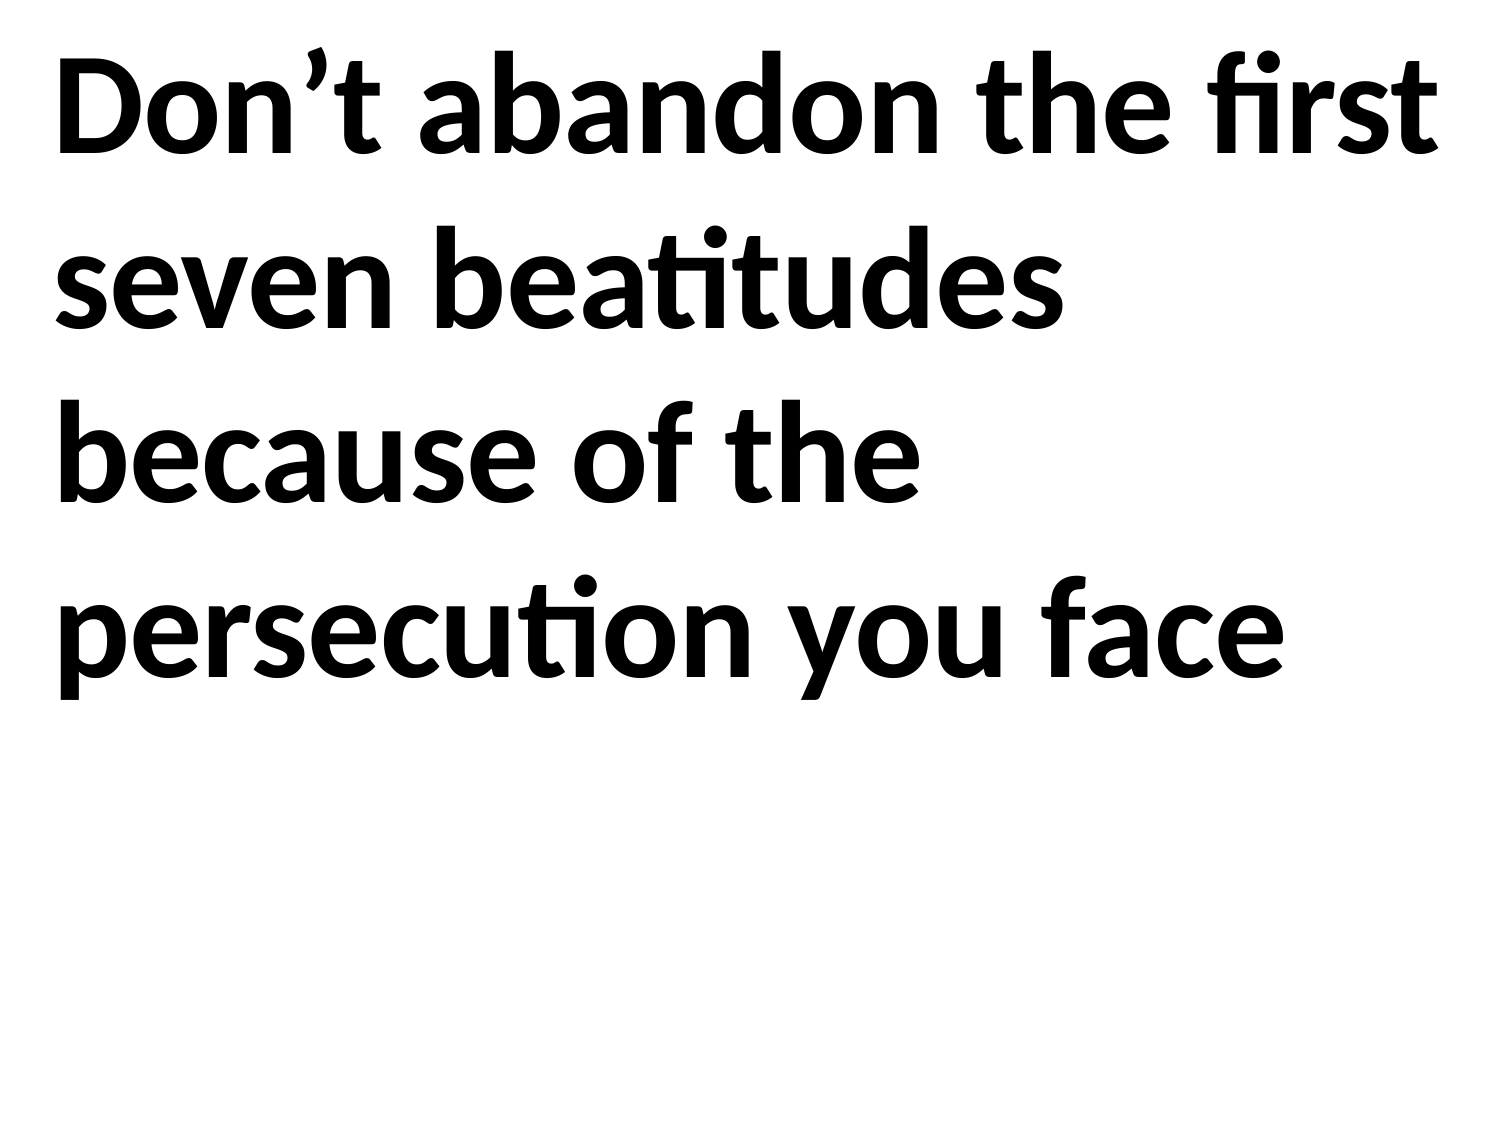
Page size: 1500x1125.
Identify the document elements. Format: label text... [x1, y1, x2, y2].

text_box Don’t abandon the first seven beatitudes because of the persecution you face [37, 0, 1463, 715]
